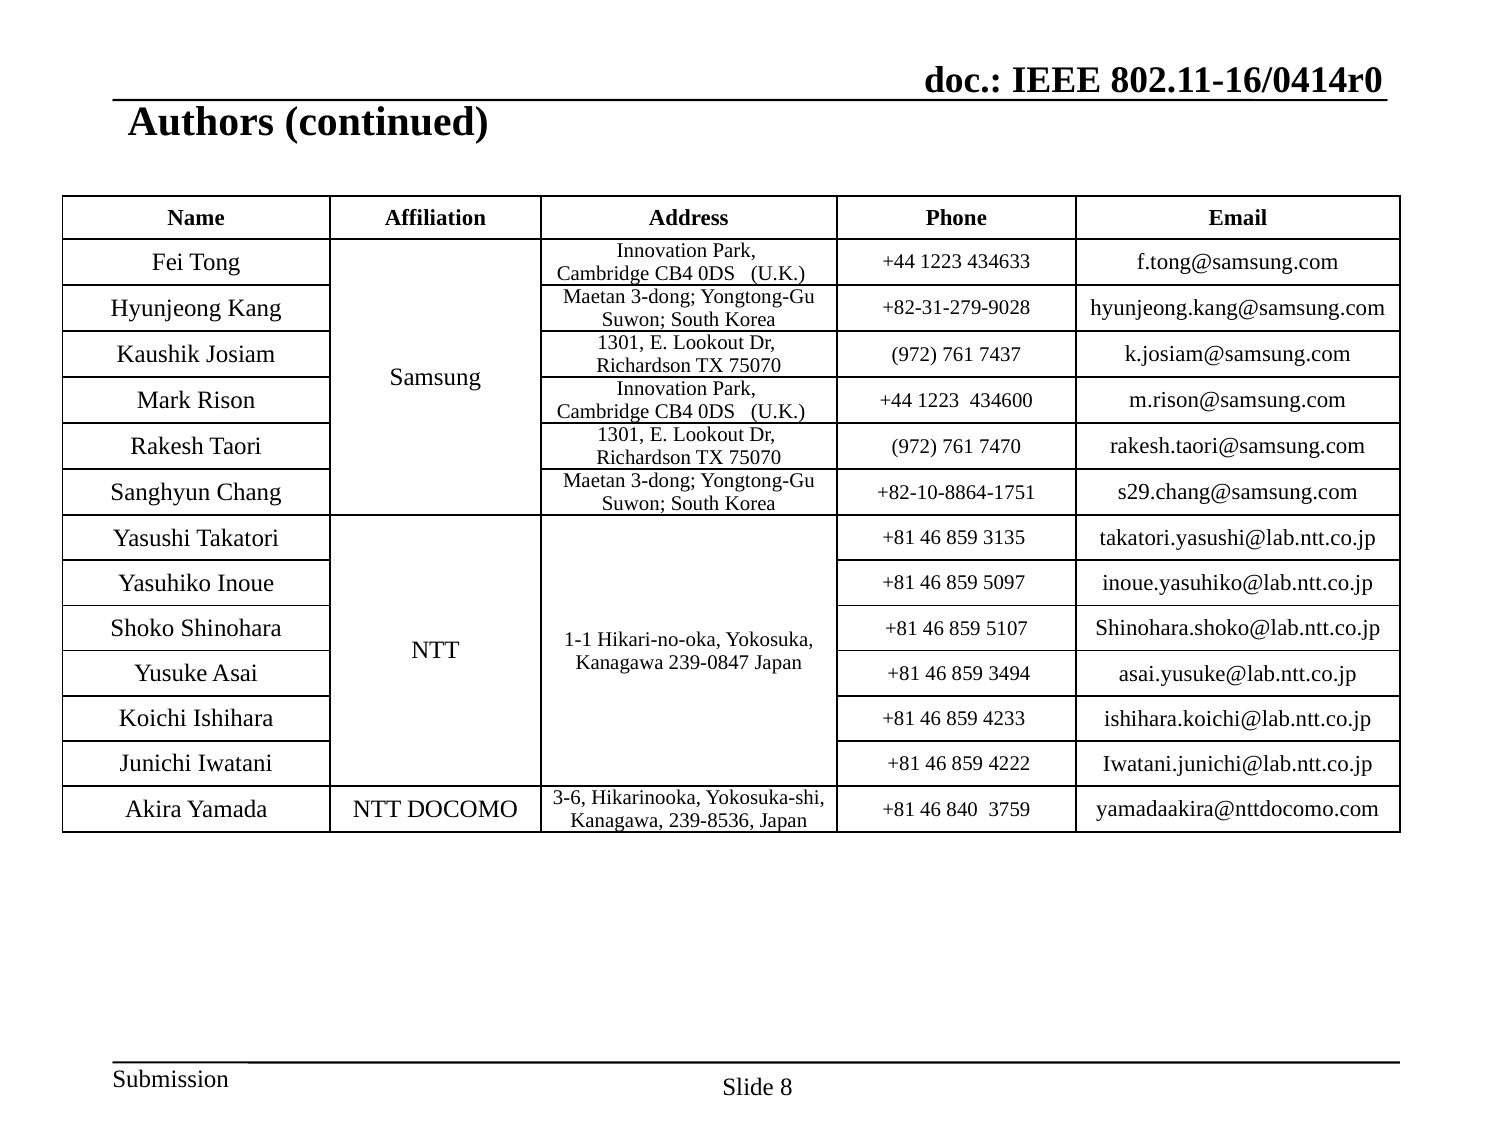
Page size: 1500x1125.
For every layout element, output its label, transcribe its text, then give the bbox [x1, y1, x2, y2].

table_cell 1301, E. Lookout Dr, Richardson TX 75070 [542, 332, 836, 376]
table_cell Yasuhiko Inoue [63, 561, 329, 605]
table_cell NTT [331, 516, 540, 785]
title Authors (continued) [112, 99, 1388, 138]
table_cell Shoko Shinohara [63, 606, 329, 650]
table_cell Yusuke Asai [63, 651, 329, 695]
table_cell Shinohara.shoko@lab.ntt.co.jp [1077, 606, 1399, 650]
table_cell +82-31-279-9028 [838, 286, 1075, 330]
table_cell +81 46 859 3494 [838, 651, 1075, 695]
table_header Name [63, 197, 329, 238]
table_cell Fei Tong [63, 240, 329, 284]
table_cell Maetan 3-dong; Yongtong-Gu Suwon; South Korea [542, 470, 836, 514]
table_cell +44 1223 434633 [838, 240, 1075, 284]
table_cell Yasushi Takatori [63, 516, 329, 559]
table_cell Junichi Iwatani [63, 742, 329, 785]
table_cell +81 46 840 3759 [838, 787, 1075, 831]
table_cell +81 46 859 3135 [838, 516, 1075, 559]
table_cell (972) 761 7470 [838, 424, 1075, 468]
table_header Phone [838, 197, 1075, 238]
table_cell Maetan 3-dong; Yongtong-Gu Suwon; South Korea [542, 286, 836, 330]
table_cell 1301, E. Lookout Dr, Richardson TX 75070 [542, 424, 836, 468]
slide_number Slide 8 [713, 1069, 802, 1101]
table_cell Mark Rison [63, 378, 329, 422]
table_cell Akira Yamada [63, 787, 329, 831]
table_cell +81 46 859 5107 [838, 606, 1075, 650]
table_cell +81 46 859 4233 [838, 697, 1075, 740]
table_cell inoue.yasuhiko@lab.ntt.co.jp [1077, 561, 1399, 605]
table_cell takatori.yasushi@lab.ntt.co.jp [1077, 516, 1399, 559]
table_cell yamadaakira@nttdocomo.com [1077, 787, 1399, 831]
table_cell ishihara.koichi@lab.ntt.co.jp [1077, 697, 1399, 740]
table_cell +81 46 859 5097 [838, 561, 1075, 605]
table_cell Rakesh Taori [63, 424, 329, 468]
table_header Affiliation [331, 197, 540, 238]
table_cell Samsung [331, 240, 540, 514]
table_cell m.rison@samsung.com [1077, 378, 1399, 422]
table_cell Kaushik Josiam [63, 332, 329, 376]
table_cell +82-10-8864-1751 [838, 470, 1075, 514]
table_header Email [1077, 197, 1399, 238]
table_cell asai.yusuke@lab.ntt.co.jp [1077, 651, 1399, 695]
table_cell 1-1 Hikari-no-oka, Yokosuka, Kanagawa 239-0847 Japan [542, 516, 836, 785]
table_cell +81 46 859 4222 [838, 742, 1075, 785]
table_cell rakesh.taori@samsung.com [1077, 424, 1399, 468]
table_cell Innovation Park, Cambridge CB4 0DS (U.K.) [542, 378, 836, 422]
table_cell hyunjeong.kang@samsung.com [1077, 286, 1399, 330]
table_cell NTT DOCOMO [331, 787, 540, 831]
table_cell Iwatani.junichi@lab.ntt.co.jp [1077, 742, 1399, 785]
table_cell k.josiam@samsung.com [1077, 332, 1399, 376]
table_cell +44 1223 434600 [838, 378, 1075, 422]
table_cell Koichi Ishihara [63, 697, 329, 740]
table_cell Hyunjeong Kang [63, 286, 329, 330]
table_cell s29.chang@samsung.com [1077, 470, 1399, 514]
table_header Address [542, 197, 836, 238]
table_cell Sanghyun Chang [63, 470, 329, 514]
table_cell (972) 761 7437 [838, 332, 1075, 376]
table_cell Innovation Park, Cambridge CB4 0DS (U.K.) [542, 240, 836, 284]
table_cell f.tong@samsung.com [1077, 240, 1399, 284]
table_cell 3-6, Hikarinooka, Yokosuka-shi, Kanagawa, 239-8536, Japan [542, 787, 836, 831]
